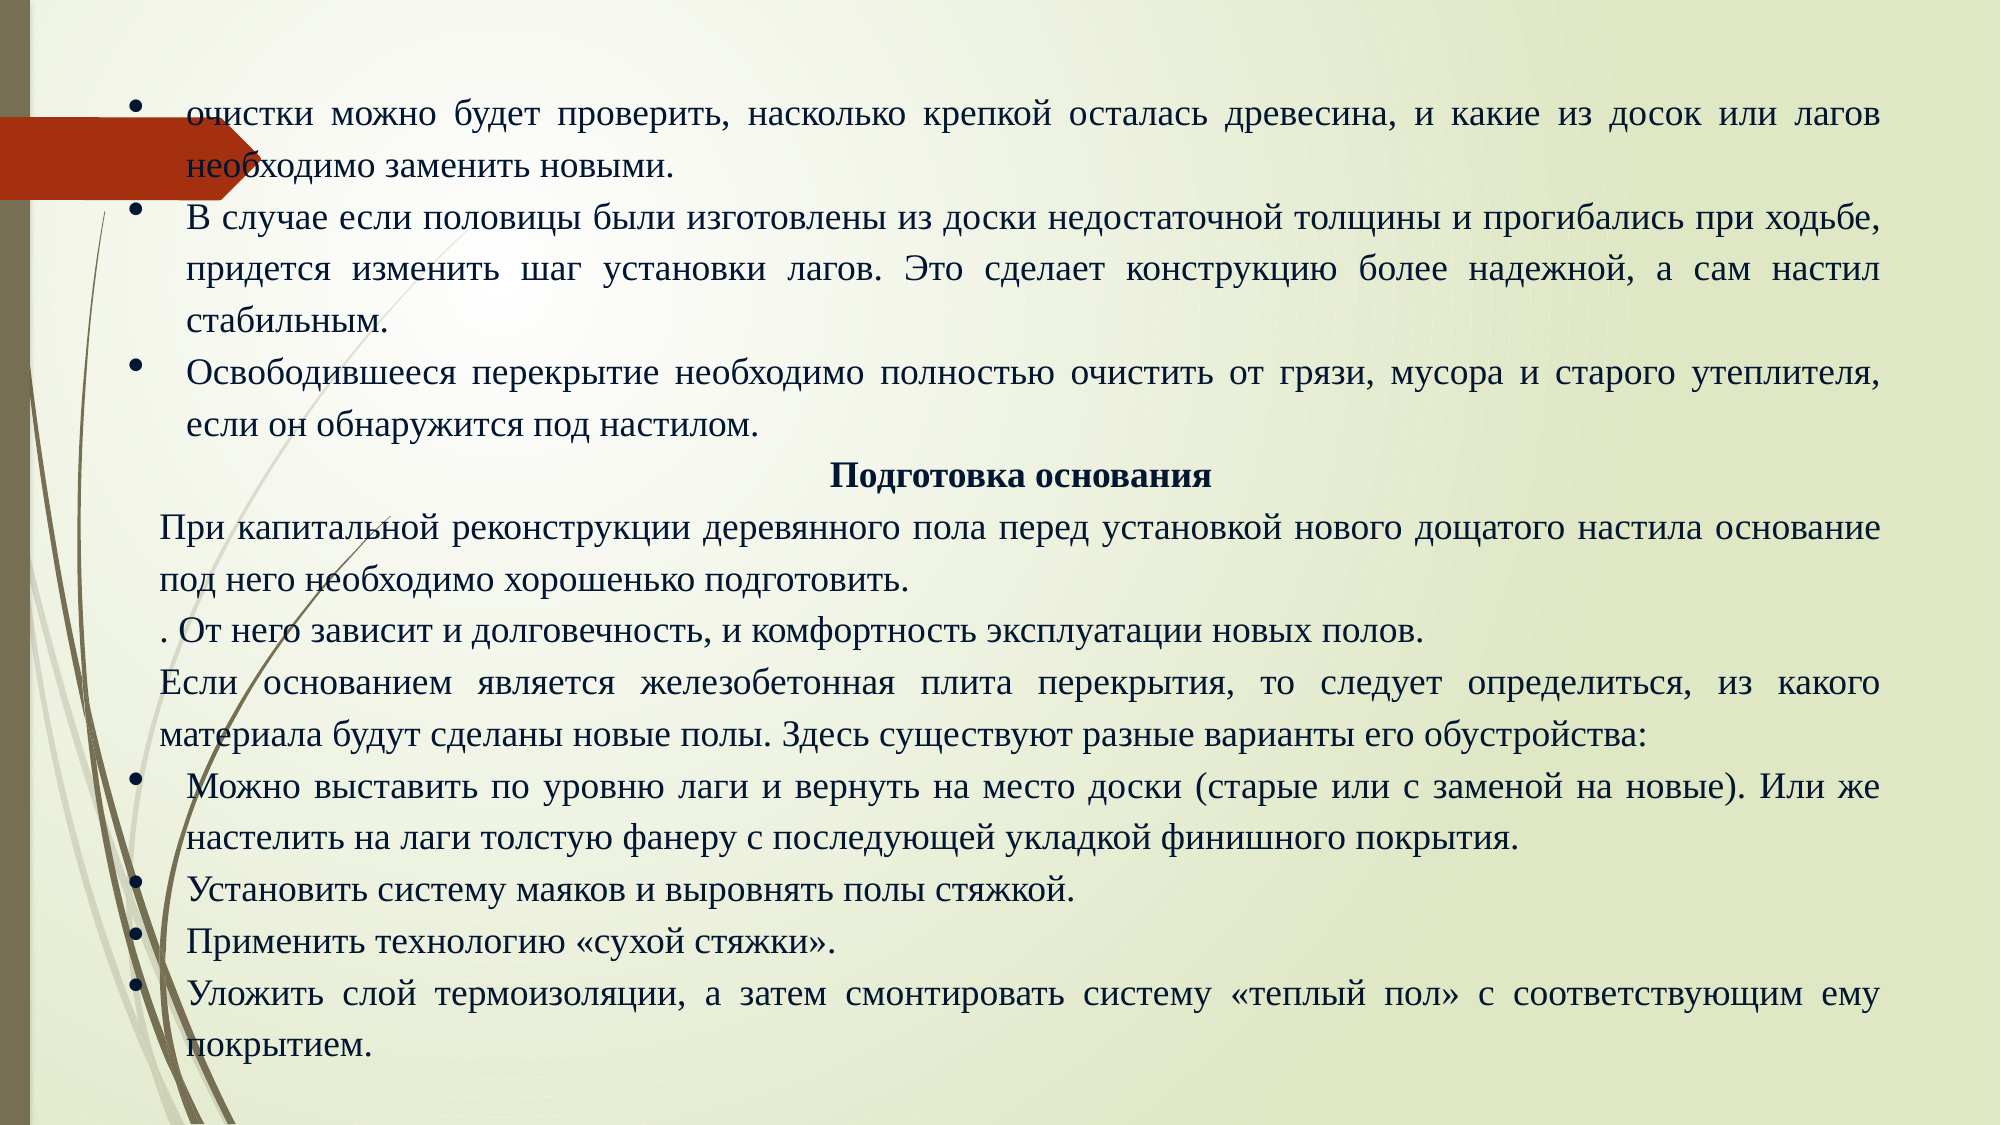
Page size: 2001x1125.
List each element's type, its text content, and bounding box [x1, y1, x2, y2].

text_box очистки можно будет проверить, насколько крепкой осталась древесина, и какие из досок или лагов необходимо заменить новыми. В случае если половицы были изготовлены из доски недостаточной толщины и прогибались при ходьбе, придется изменить шаг установки лагов. Это сделает конструкцию более надежной, а сам настил стабильным. Освободившееся перекрытие необходимо полностью очистить от грязи, мусора и старого утеплителя, если он обнаружится под настилом. Подготовка основания При капитальной реконструкции деревянного пола перед установкой нового дощатого настила основание под него необходимо хорошенько подготовить. . От него зависит и долговечность, и комфортность эксплуатации новых полов. Если основанием является железобетонная плита перекрытия, то следует определиться, из какого материала будут сделаны новые полы. Здесь существуют разные варианты его обустройства: Можно выставить по уровню лаги и вернуть на место доски (старые или с заменой на новые). Или же настелить на лаги толстую фанеру с последующей укладкой финишного покрытия. Установить систему маяков и выровнять полы стяжкой. Применить технологию «сухой стяжки». Уложить слой термоизоляции, а затем смонтировать систему «теплый пол» с соответствующим ему покрытием. [114, 73, 1898, 1072]
